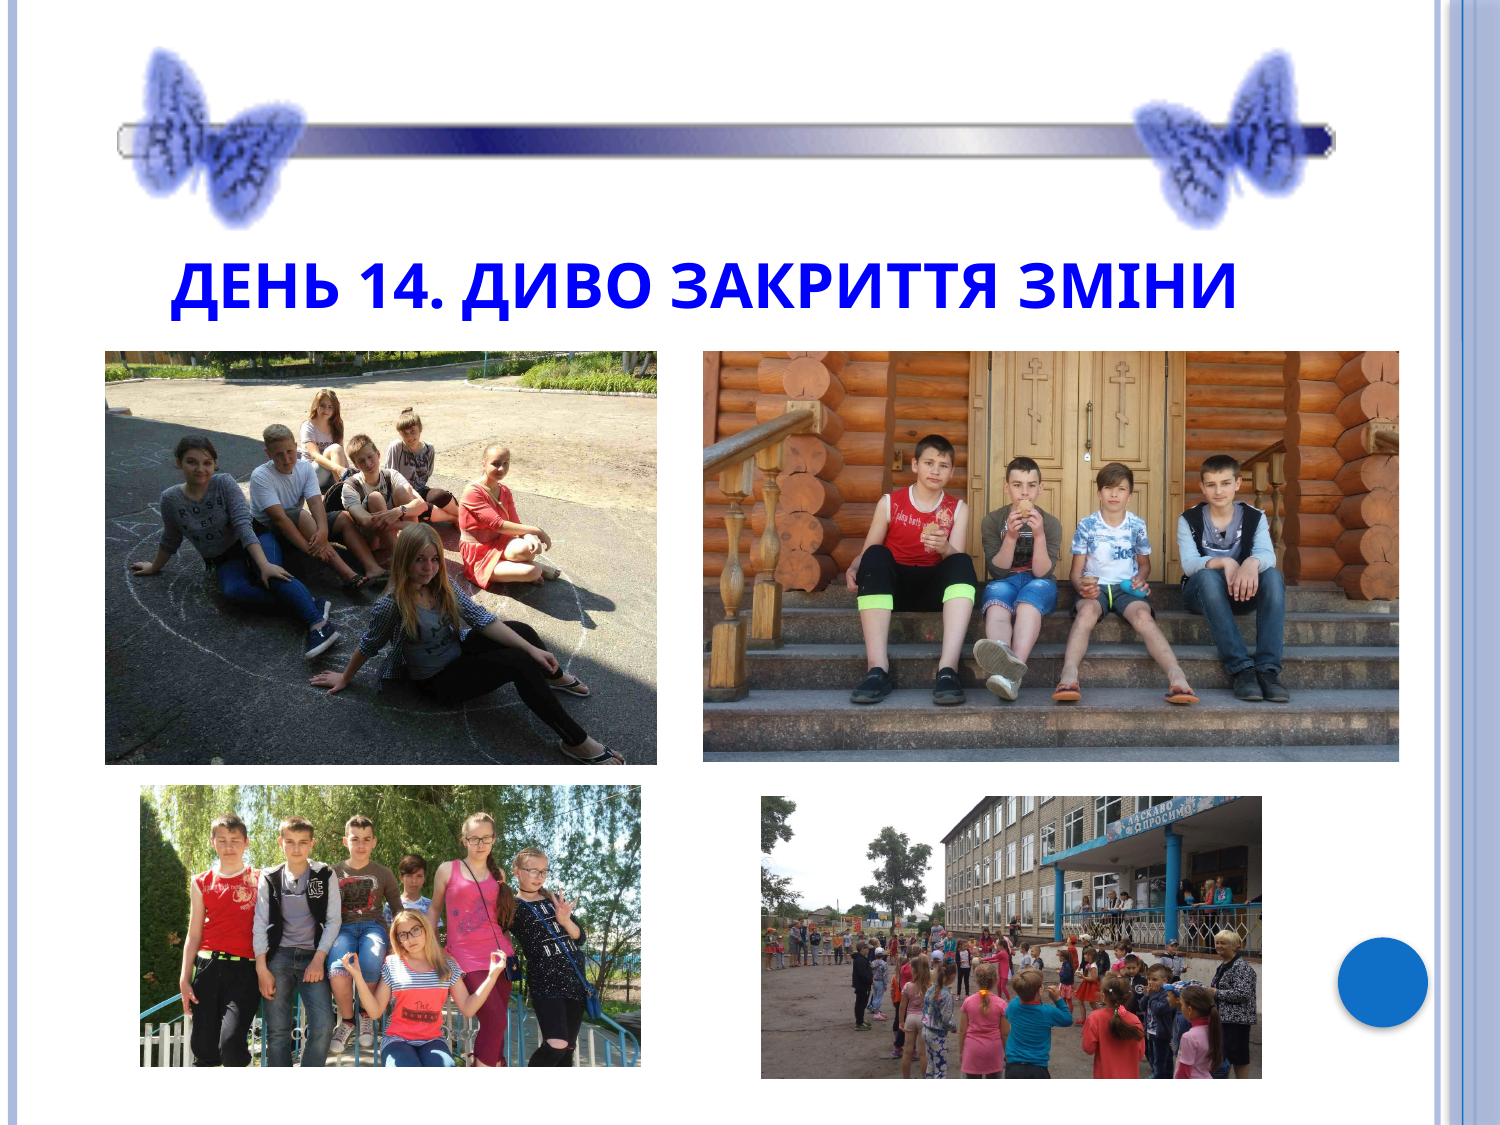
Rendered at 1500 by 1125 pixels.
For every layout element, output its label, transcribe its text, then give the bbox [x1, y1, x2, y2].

picture [140, 784, 642, 1067]
picture [702, 351, 1400, 763]
picture [104, 351, 657, 766]
title День 14. Диво закриття зміни [93, 140, 1319, 329]
picture [116, 46, 1337, 235]
picture [761, 796, 1263, 1079]
